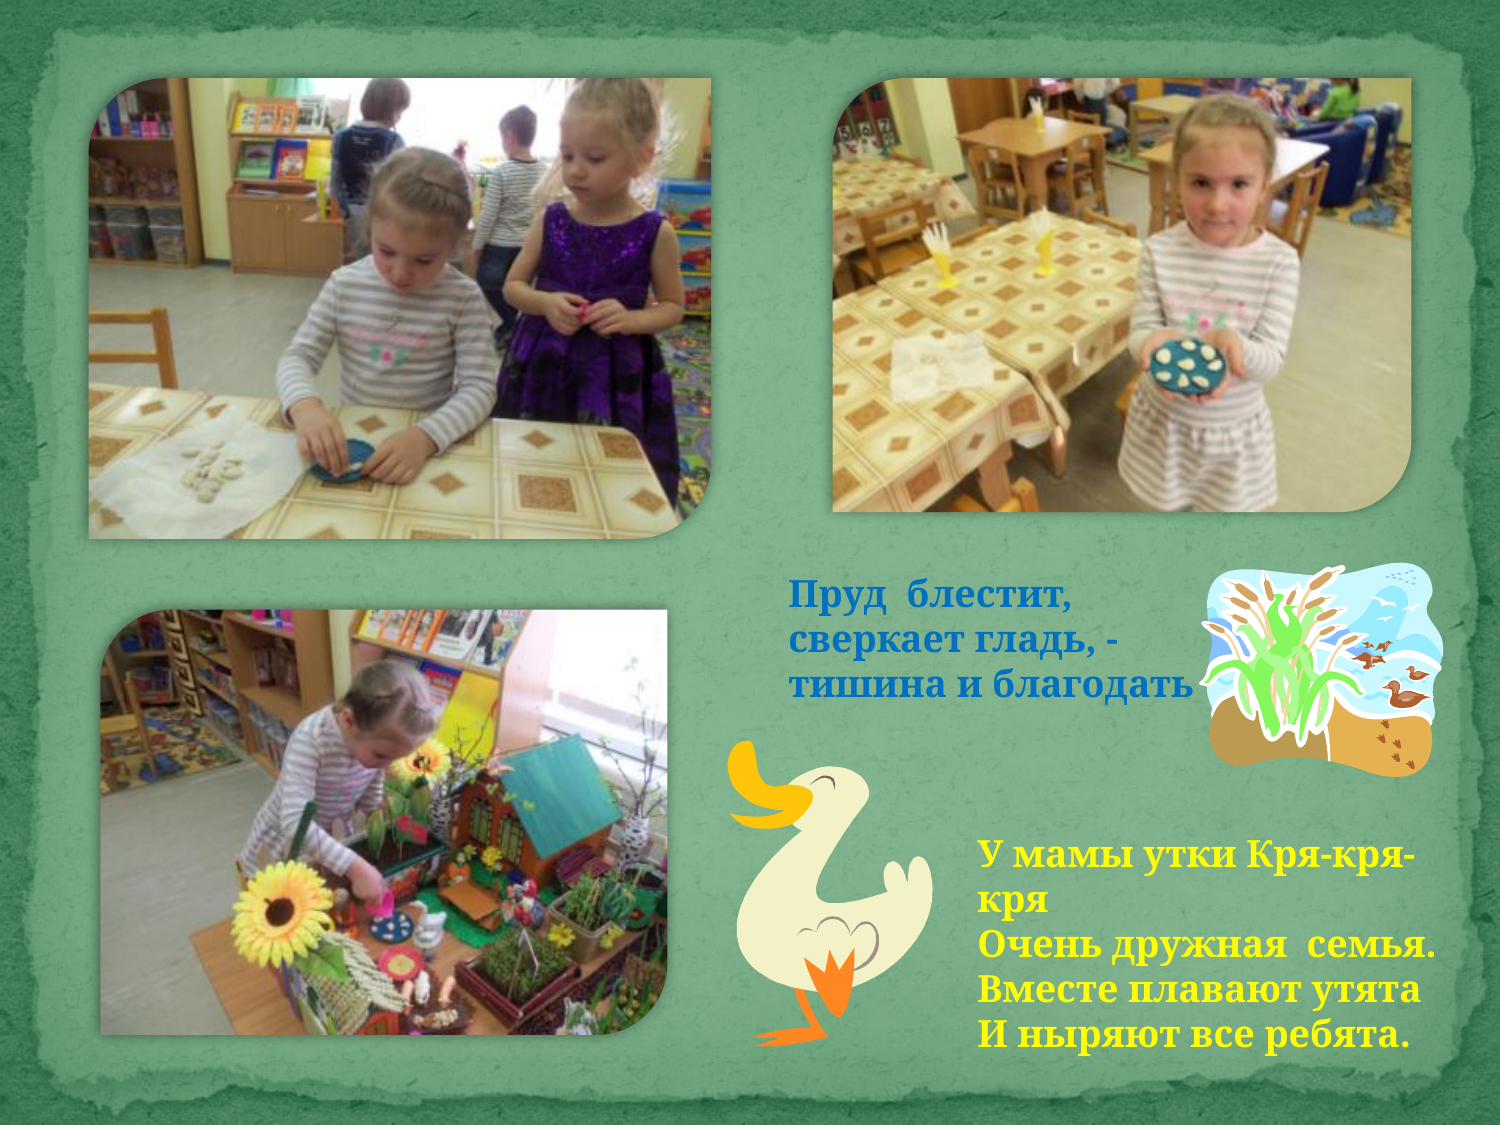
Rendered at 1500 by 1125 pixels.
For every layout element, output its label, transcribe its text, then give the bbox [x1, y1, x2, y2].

picture [1200, 564, 1443, 776]
text_box У мамы утки Кря-кря-кря Очень дружная семья. Вместе плавают утята И ныряют все ребята. [962, 822, 1500, 1062]
text_box Пруд блестит, сверкает гладь, - тишина и благодать [773, 562, 1191, 758]
picture [832, 78, 1412, 513]
picture [100, 609, 668, 1035]
picture [88, 78, 712, 539]
picture [728, 741, 933, 1047]
